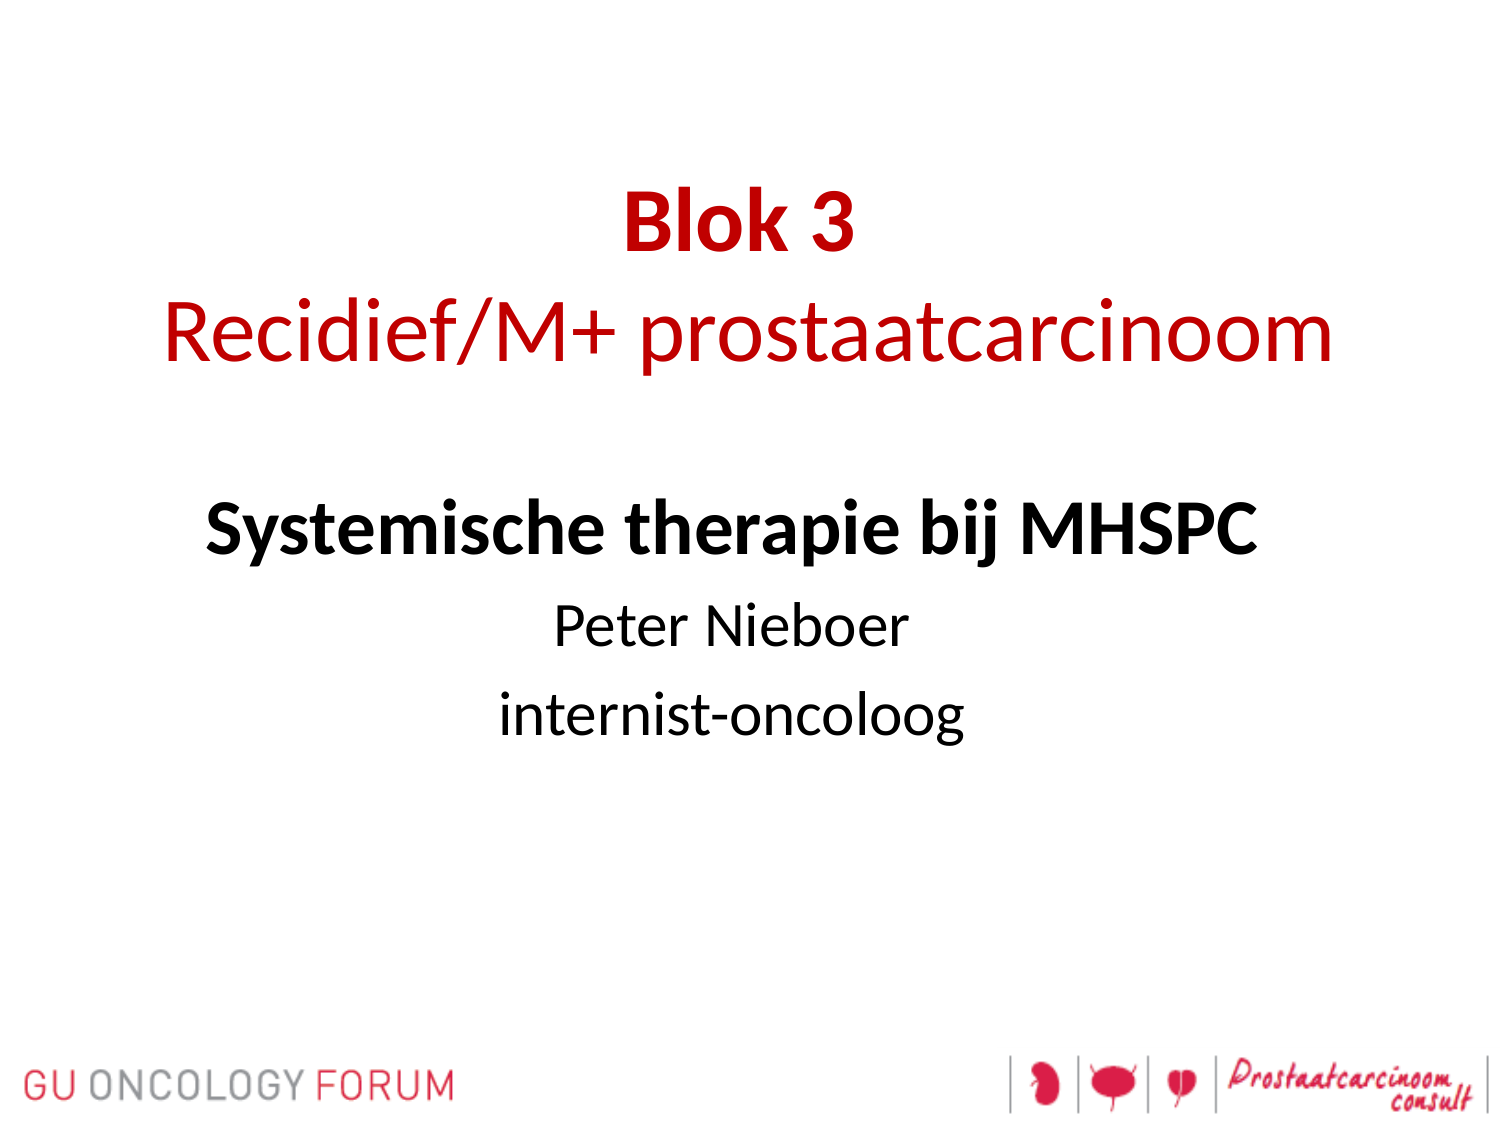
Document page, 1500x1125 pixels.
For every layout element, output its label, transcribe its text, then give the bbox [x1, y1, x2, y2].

picture [997, 1046, 1500, 1122]
picture [17, 1060, 462, 1108]
subtitle Systemische therapie bij MHSPC Peter Nieboer internist-oncoloog [123, 468, 1341, 756]
title Blok 3 Recidief/M+ prostaatcarcinoom [112, 149, 1388, 391]
